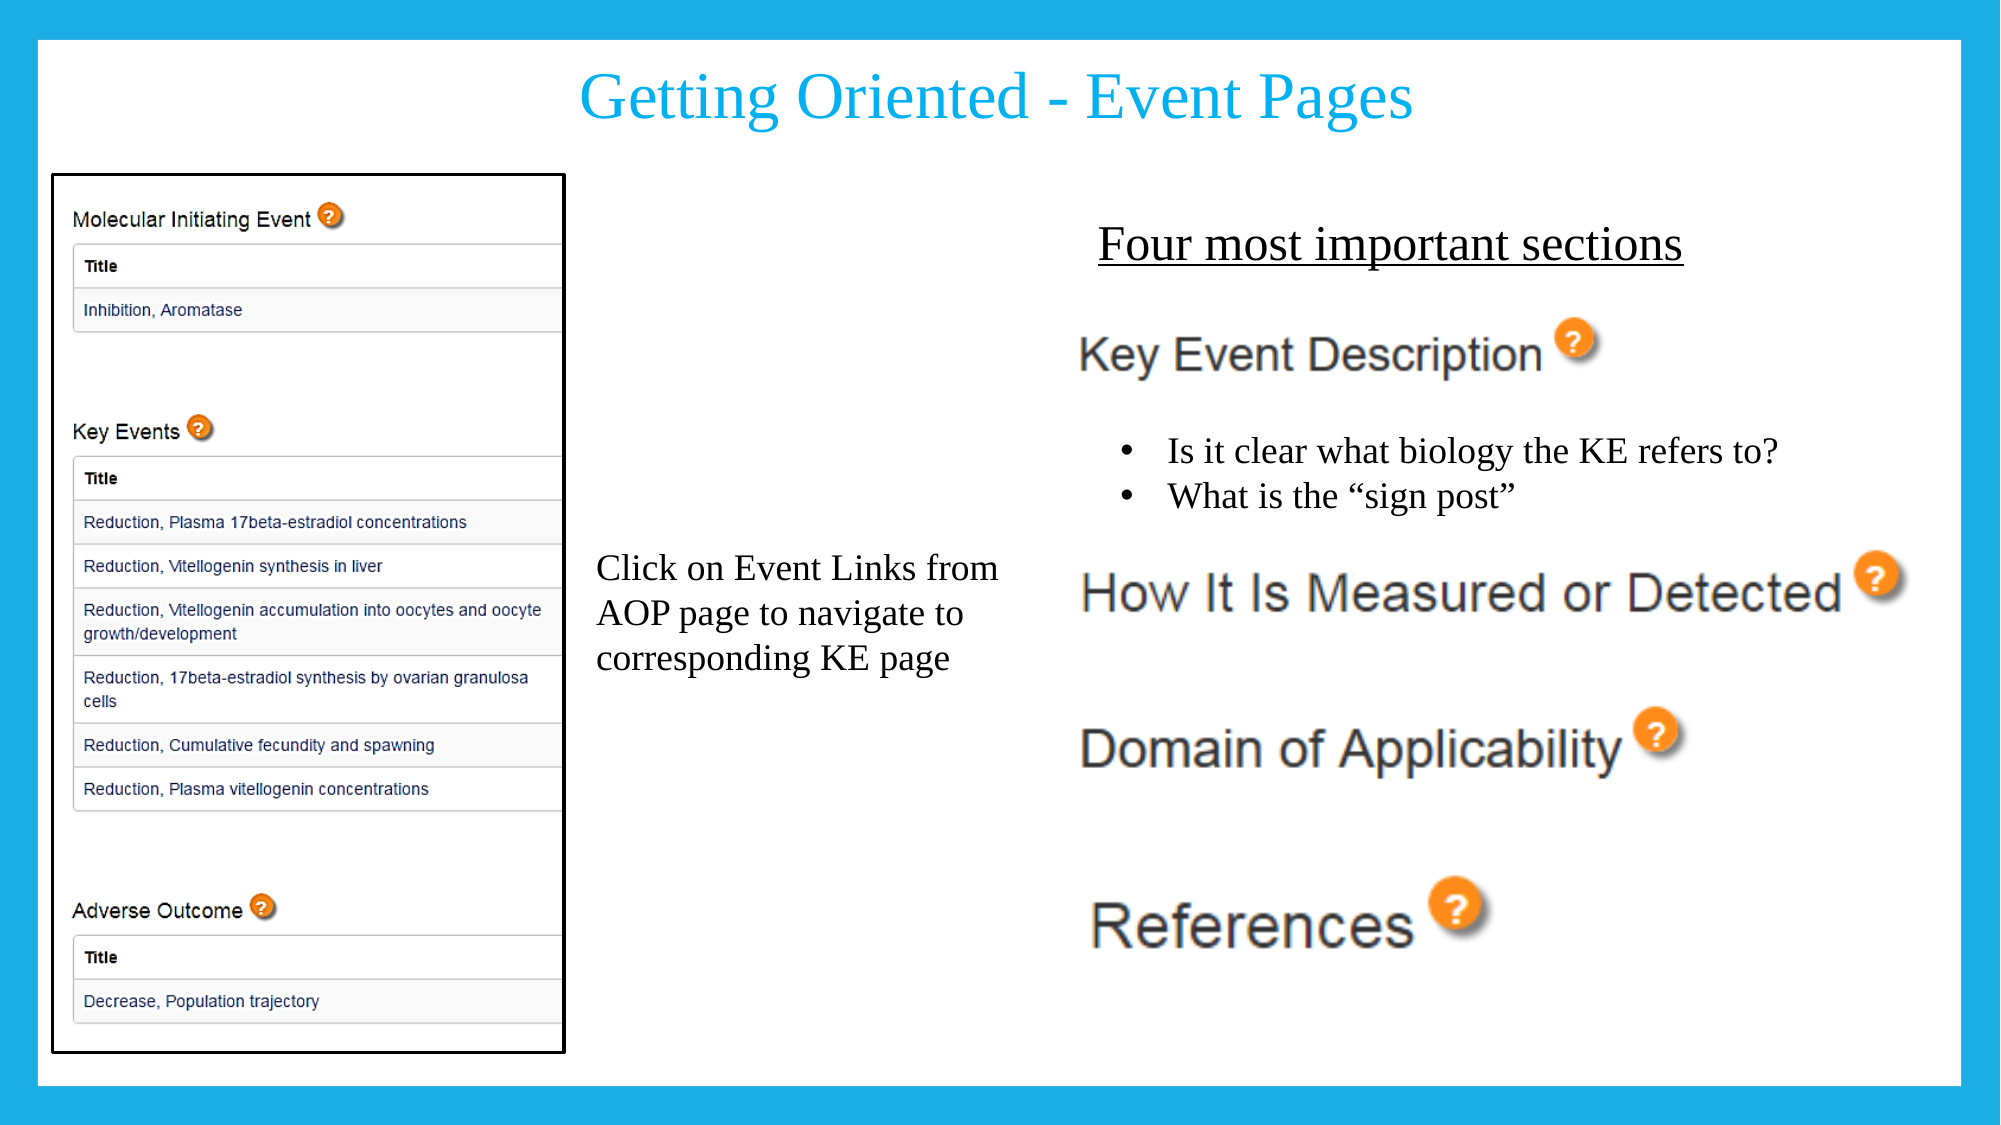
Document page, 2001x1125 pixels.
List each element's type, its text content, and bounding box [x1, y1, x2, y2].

picture [1051, 289, 1616, 411]
text_box Click on Event Links from AOP page to navigate to corresponding KE page [581, 535, 1038, 686]
picture [1055, 833, 1573, 1013]
picture [1055, 671, 1713, 823]
picture [53, 175, 563, 1051]
picture [1051, 535, 1939, 660]
text_box Getting Oriented - Event Pages [466, 44, 1530, 140]
text_box Is it clear what biology the KE refers to? What is the “sign post” [1105, 419, 1813, 524]
text_box Four most important sections [1082, 203, 1835, 278]
